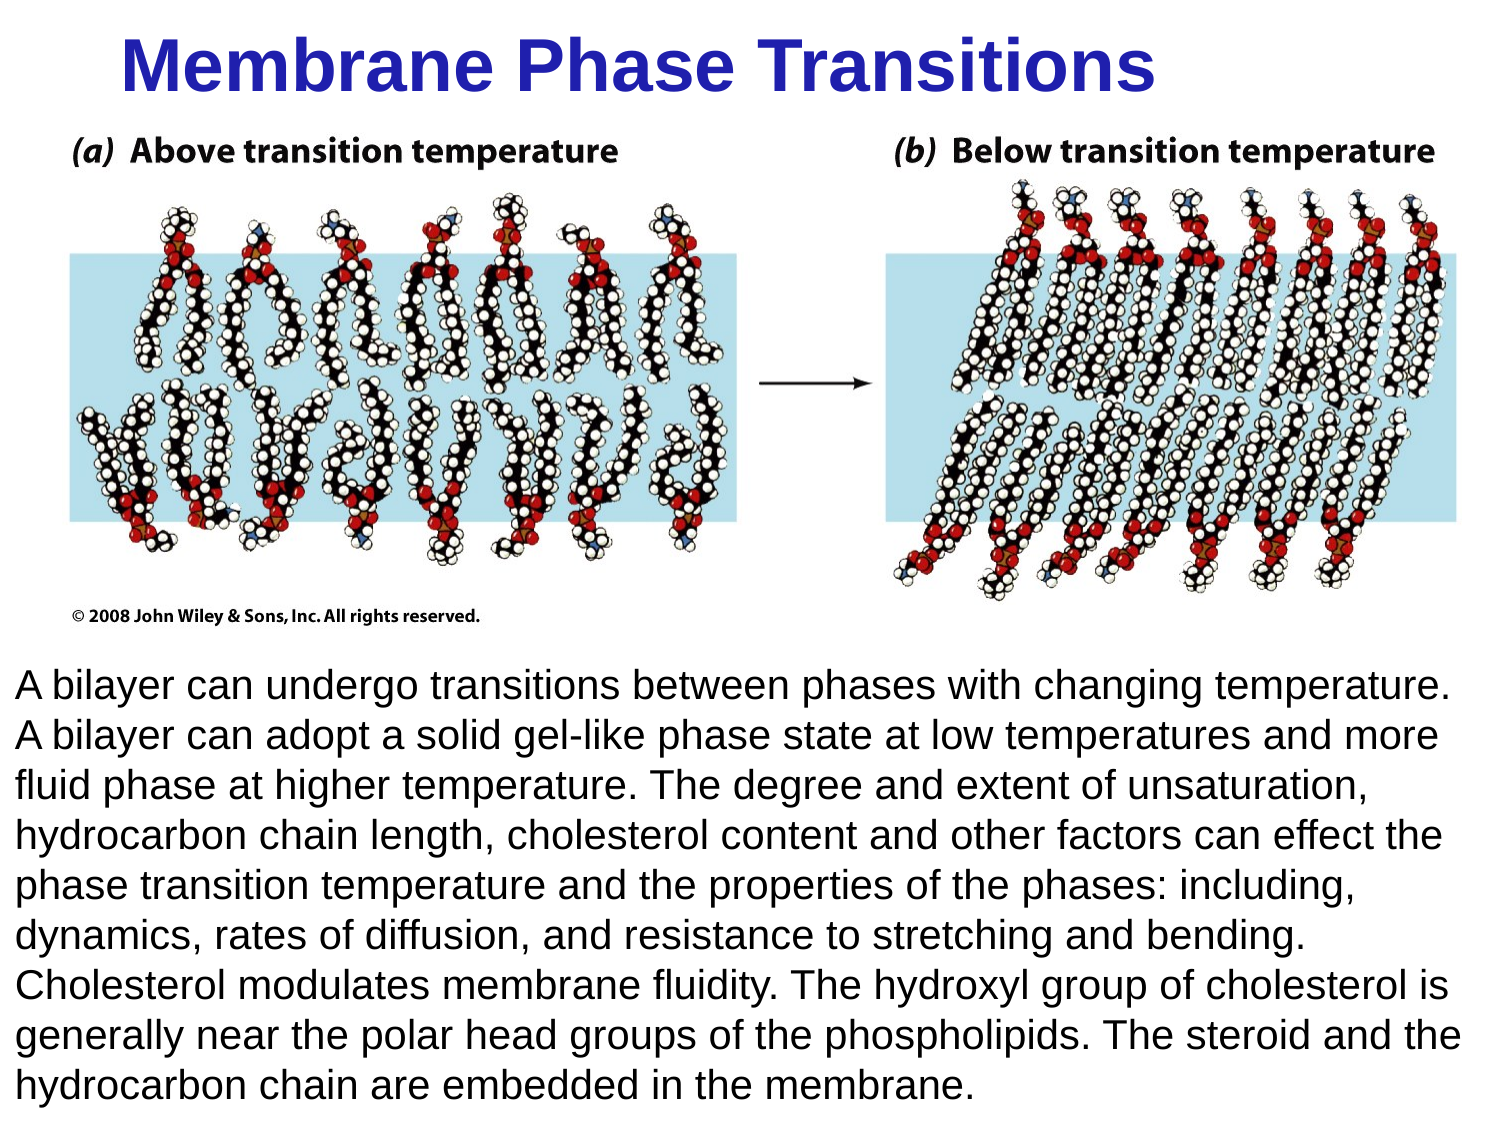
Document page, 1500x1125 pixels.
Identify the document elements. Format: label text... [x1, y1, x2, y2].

text_box A bilayer can undergo transitions between phases with changing temperature. A bilayer can adopt a solid gel-like phase state at low temperatures and more fluid phase at higher temperature. The degree and extent of unsaturation, hydrocarbon chain length, cholesterol content and other factors can effect the phase transition temperature and the properties of the phases: including, dynamics, rates of diffusion, and resistance to stretching and bending. Cholesterol modulates membrane fluidity. The hydroxyl group of cholesterol is generally near the polar head groups of the phospholipids. The steroid and the hydrocarbon chain are embedded in the membrane. [0, 650, 1500, 1115]
text_box Membrane Phase Transitions [105, 8, 1173, 114]
picture [62, 124, 1463, 631]
